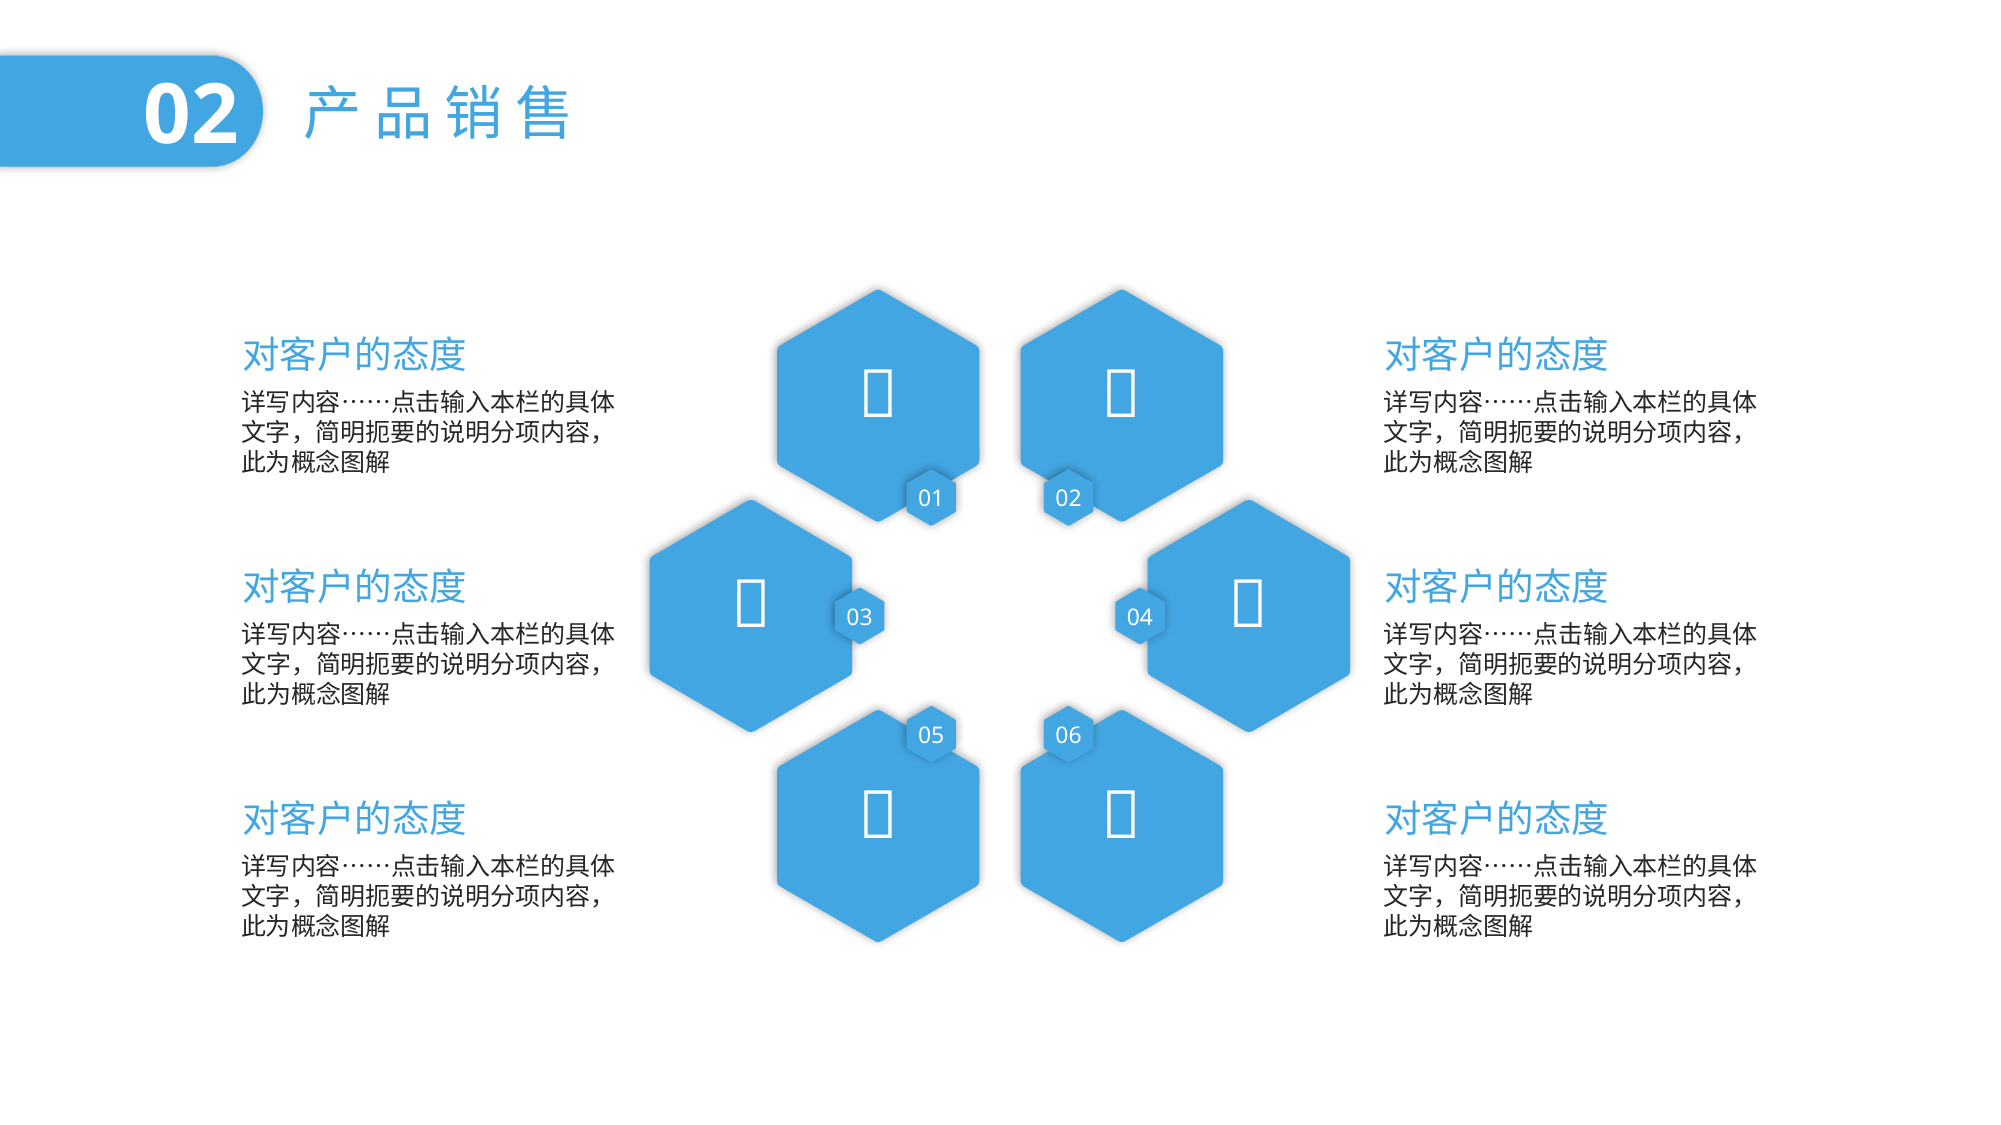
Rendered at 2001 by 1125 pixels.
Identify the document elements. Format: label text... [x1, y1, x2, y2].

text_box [1368, 555, 1787, 718]
text_box 04 [1115, 587, 1165, 645]
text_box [1368, 323, 1787, 486]
text_box 06 [1043, 706, 1094, 763]
text_box  [1020, 710, 1224, 943]
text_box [1368, 787, 1787, 950]
text_box 05 [906, 706, 956, 763]
text_box 01 [906, 469, 956, 526]
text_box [226, 555, 651, 718]
text_box  [1147, 500, 1351, 732]
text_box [0, 52, 264, 169]
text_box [226, 787, 640, 950]
text_box  [777, 289, 980, 522]
text_box  [1020, 289, 1224, 522]
text_box 产品销售 [288, 68, 590, 154]
text_box  [777, 710, 980, 943]
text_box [226, 323, 640, 486]
text_box 03 [835, 587, 885, 645]
text_box 02 [1043, 469, 1094, 526]
text_box  [651, 500, 853, 732]
